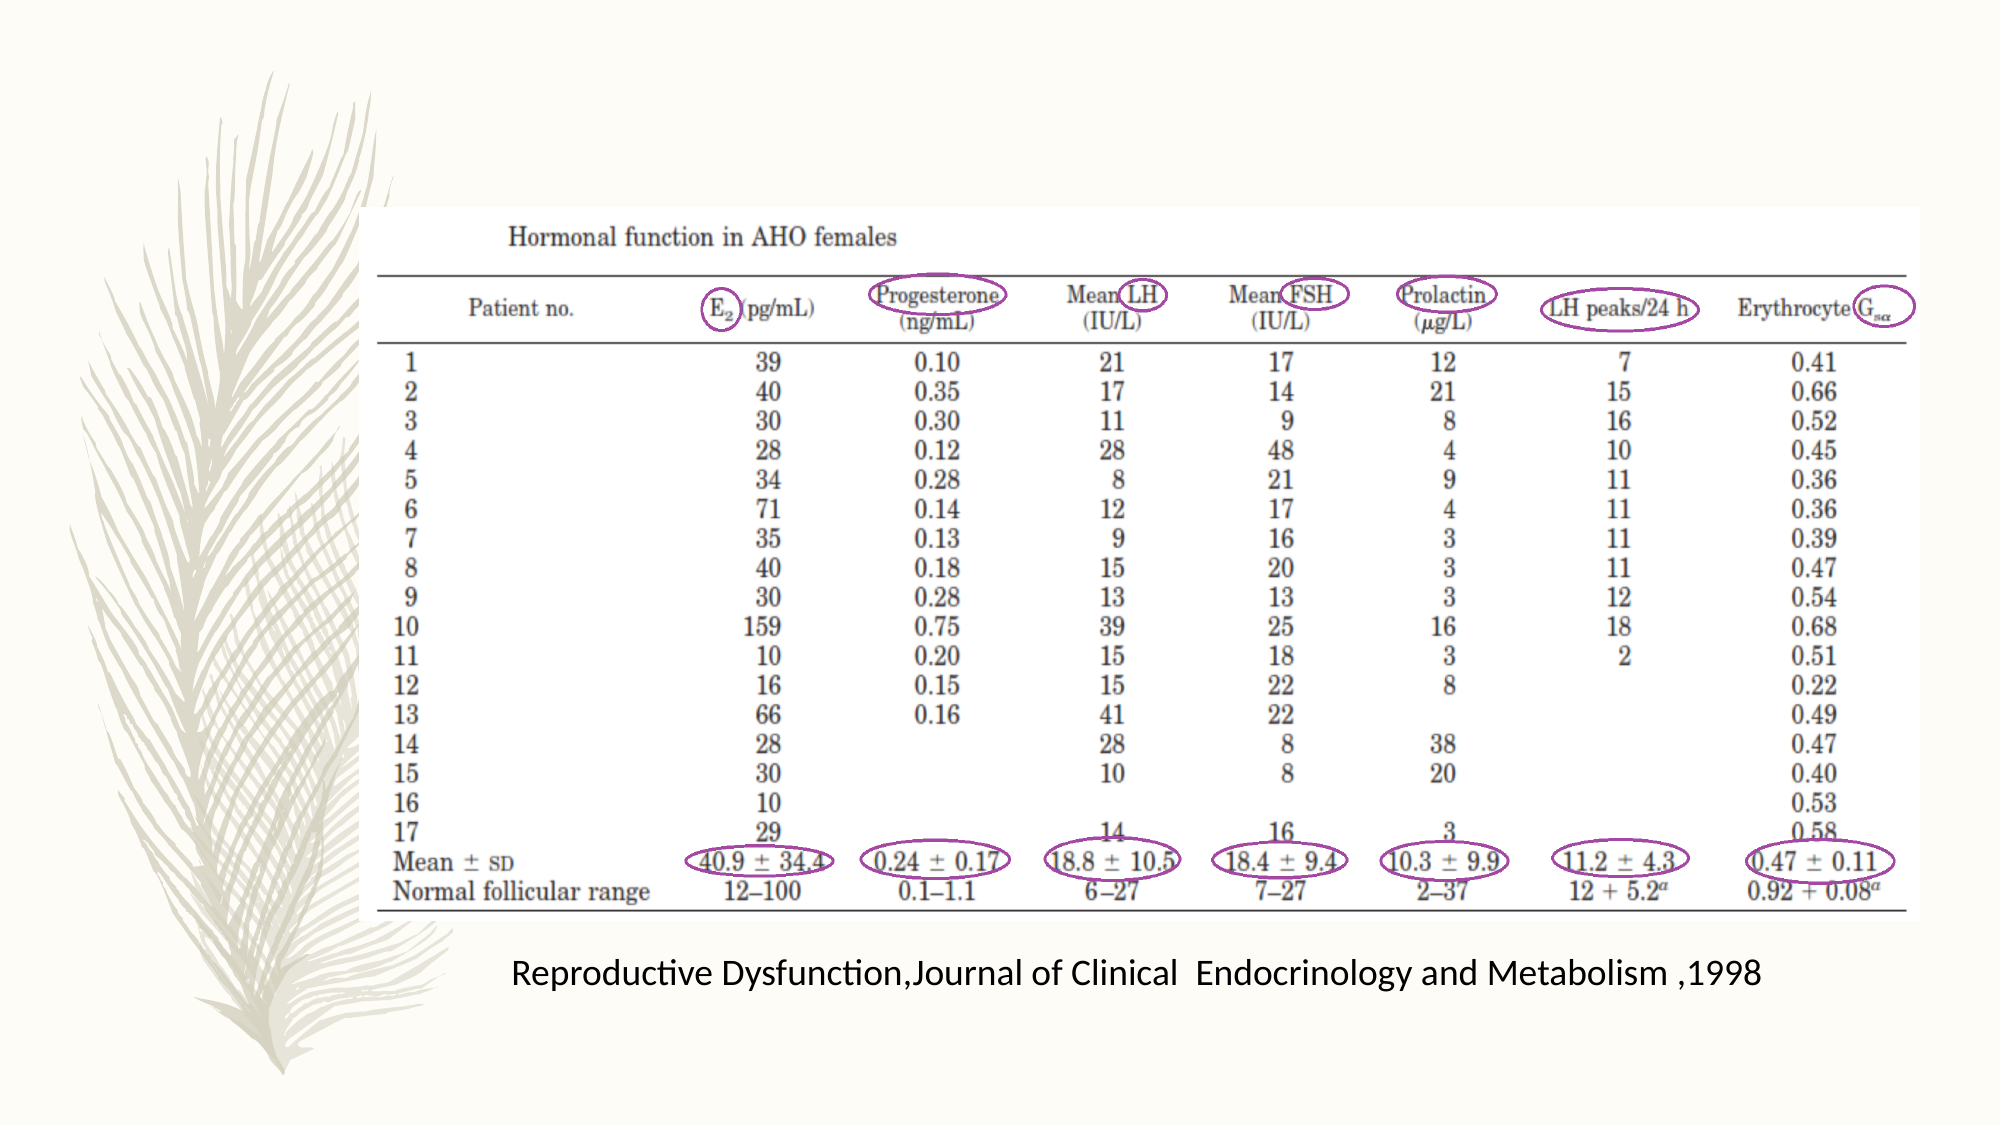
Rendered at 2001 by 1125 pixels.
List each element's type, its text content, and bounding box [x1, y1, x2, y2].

text_box Reproductive Dysfunction,Journal of Clinical Endocrinology and Metabolism ,1998 [496, 940, 1804, 1001]
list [358, 207, 1921, 922]
